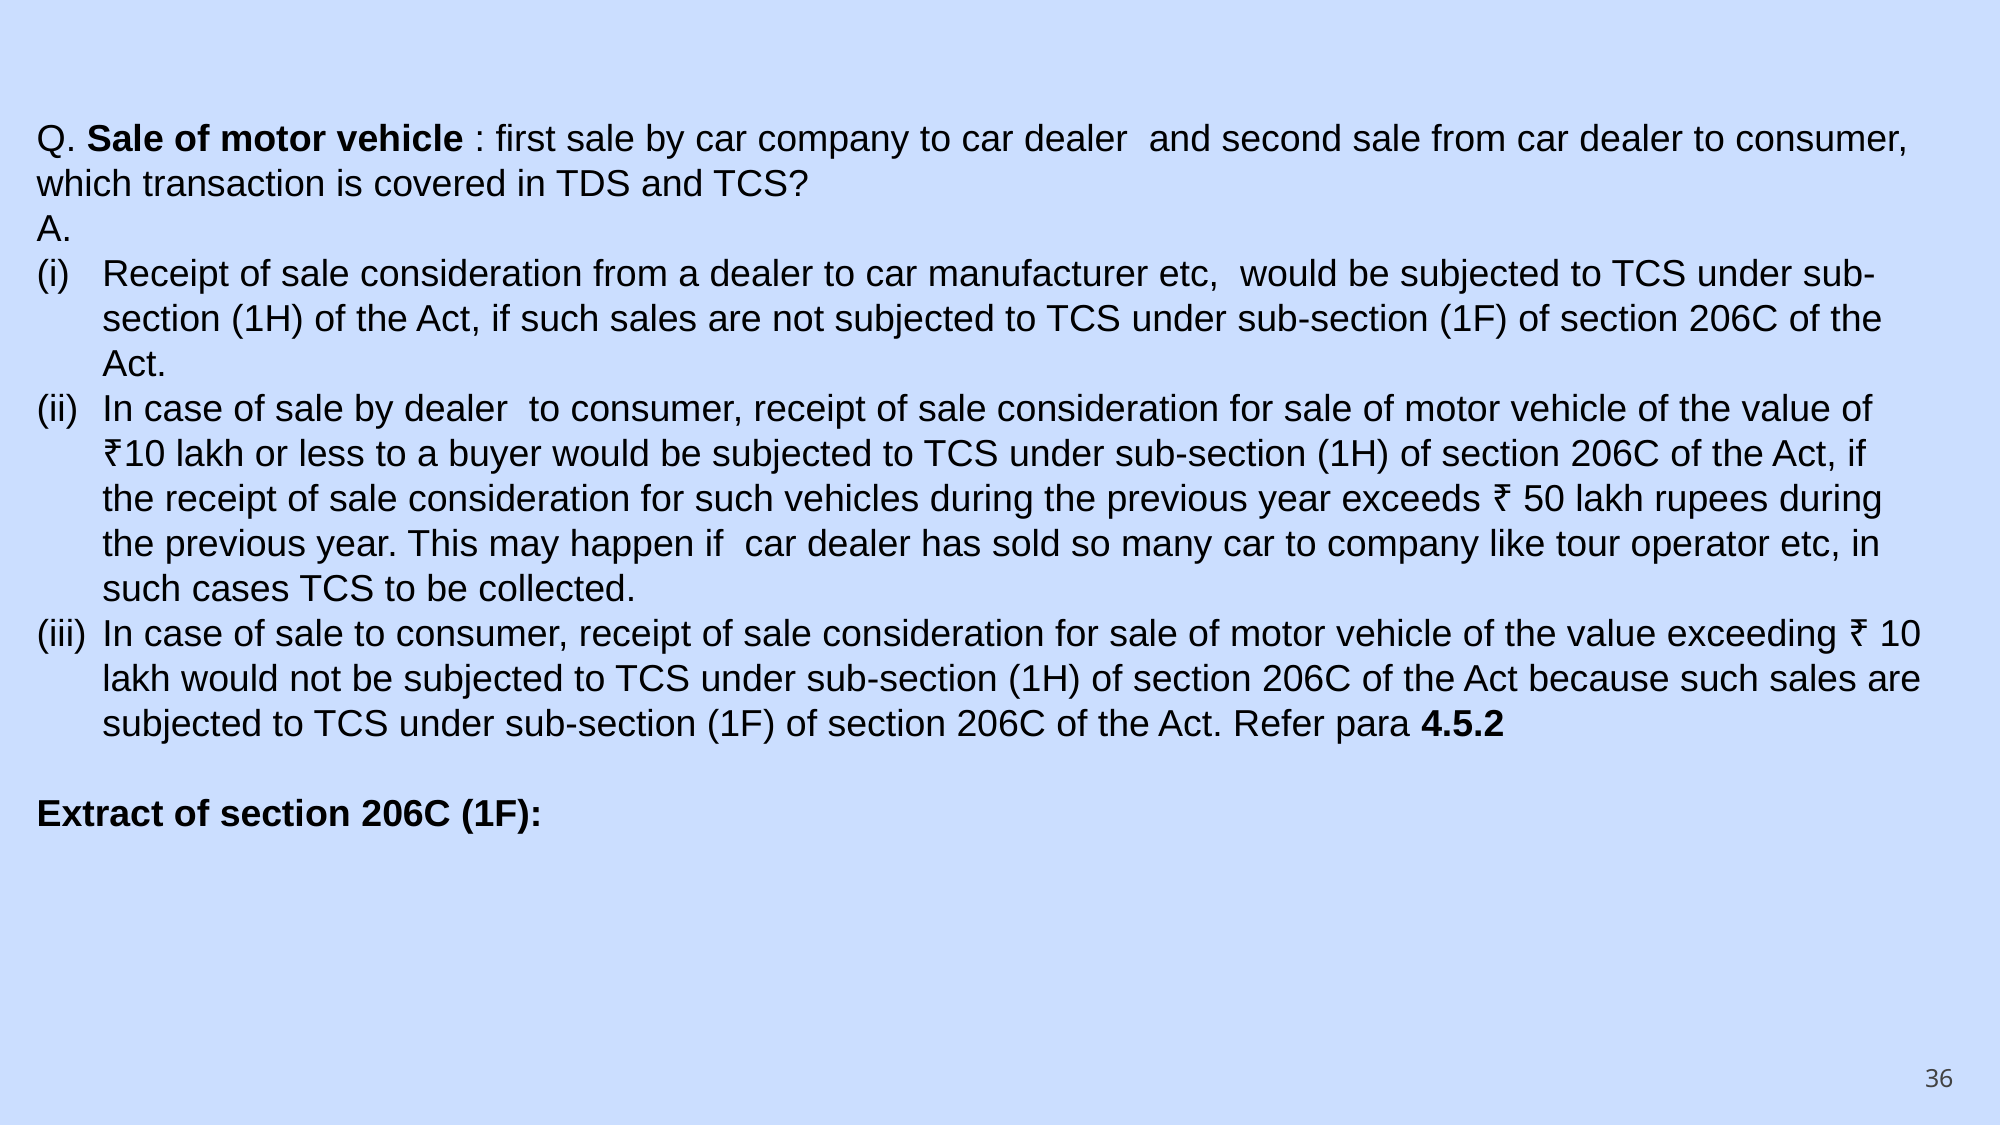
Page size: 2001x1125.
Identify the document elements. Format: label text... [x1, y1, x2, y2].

slide_number 36 [1848, 1036, 1969, 1123]
text_box Q. Sale of motor vehicle : first sale by car company to car dealer and second sale from car dealer to consumer, which transaction is covered in TDS and TCS? A. Receipt of sale consideration from a dealer to car manufacturer etc, would be subjected to TCS under sub-section (1H) of the Act, if such sales are not subjected to TCS under sub-section (1F) of section 206C of the Act. In case of sale by dealer to consumer, receipt of sale consideration for sale of motor vehicle of the value of ₹10 lakh or less to a buyer would be subjected to TCS under sub-section (1H) of section 206C of the Act, if the receipt of sale consideration for such vehicles during the previous year exceeds ₹ 50 lakh rupees during the previous year. This may happen if car dealer has sold so many car to company like tour operator etc, in such cases TCS to be collected. In case of sale to consumer, receipt of sale consideration for sale of motor vehicle of the value exceeding ₹ 10 lakh would not be subjected to TCS under sub-section (1H) of section 206C of the Act because such sales are subjected to TCS under sub-section (1F) of section 206C of the Act. Refer para 4.5.2 Extract of section 206C (1F): [21, 106, 1944, 842]
